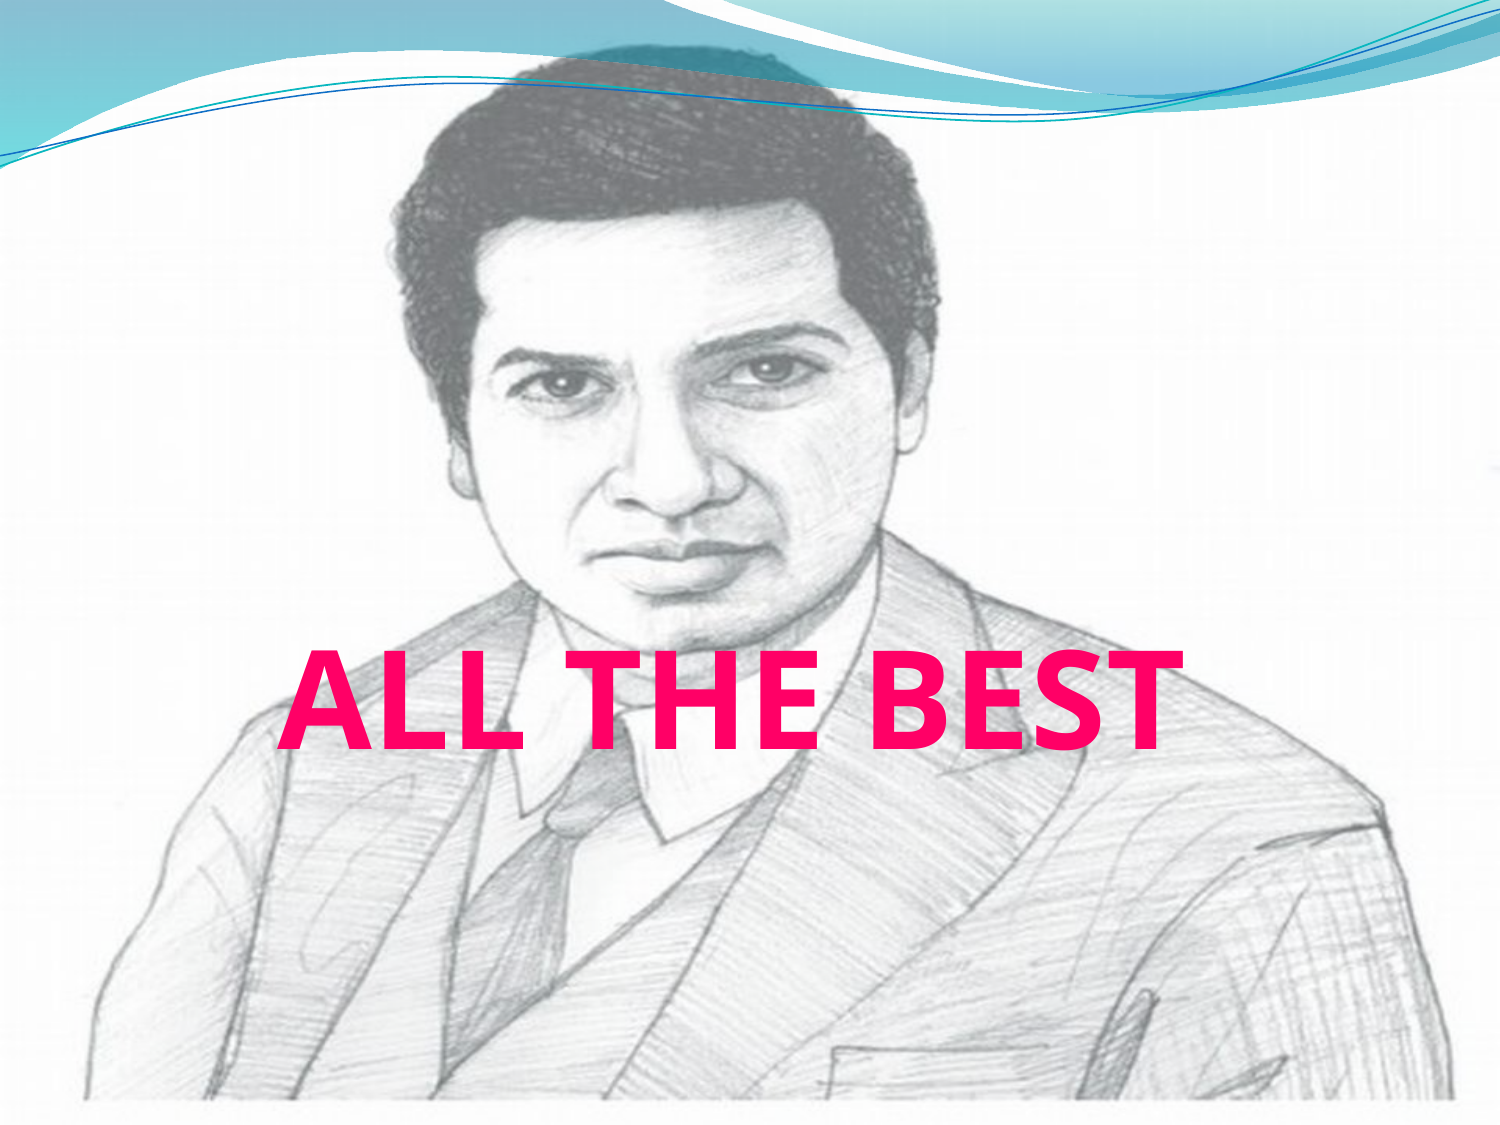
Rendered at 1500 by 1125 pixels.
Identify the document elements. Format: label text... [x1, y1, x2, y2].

list ALL THE BEST [75, 317, 1425, 1038]
